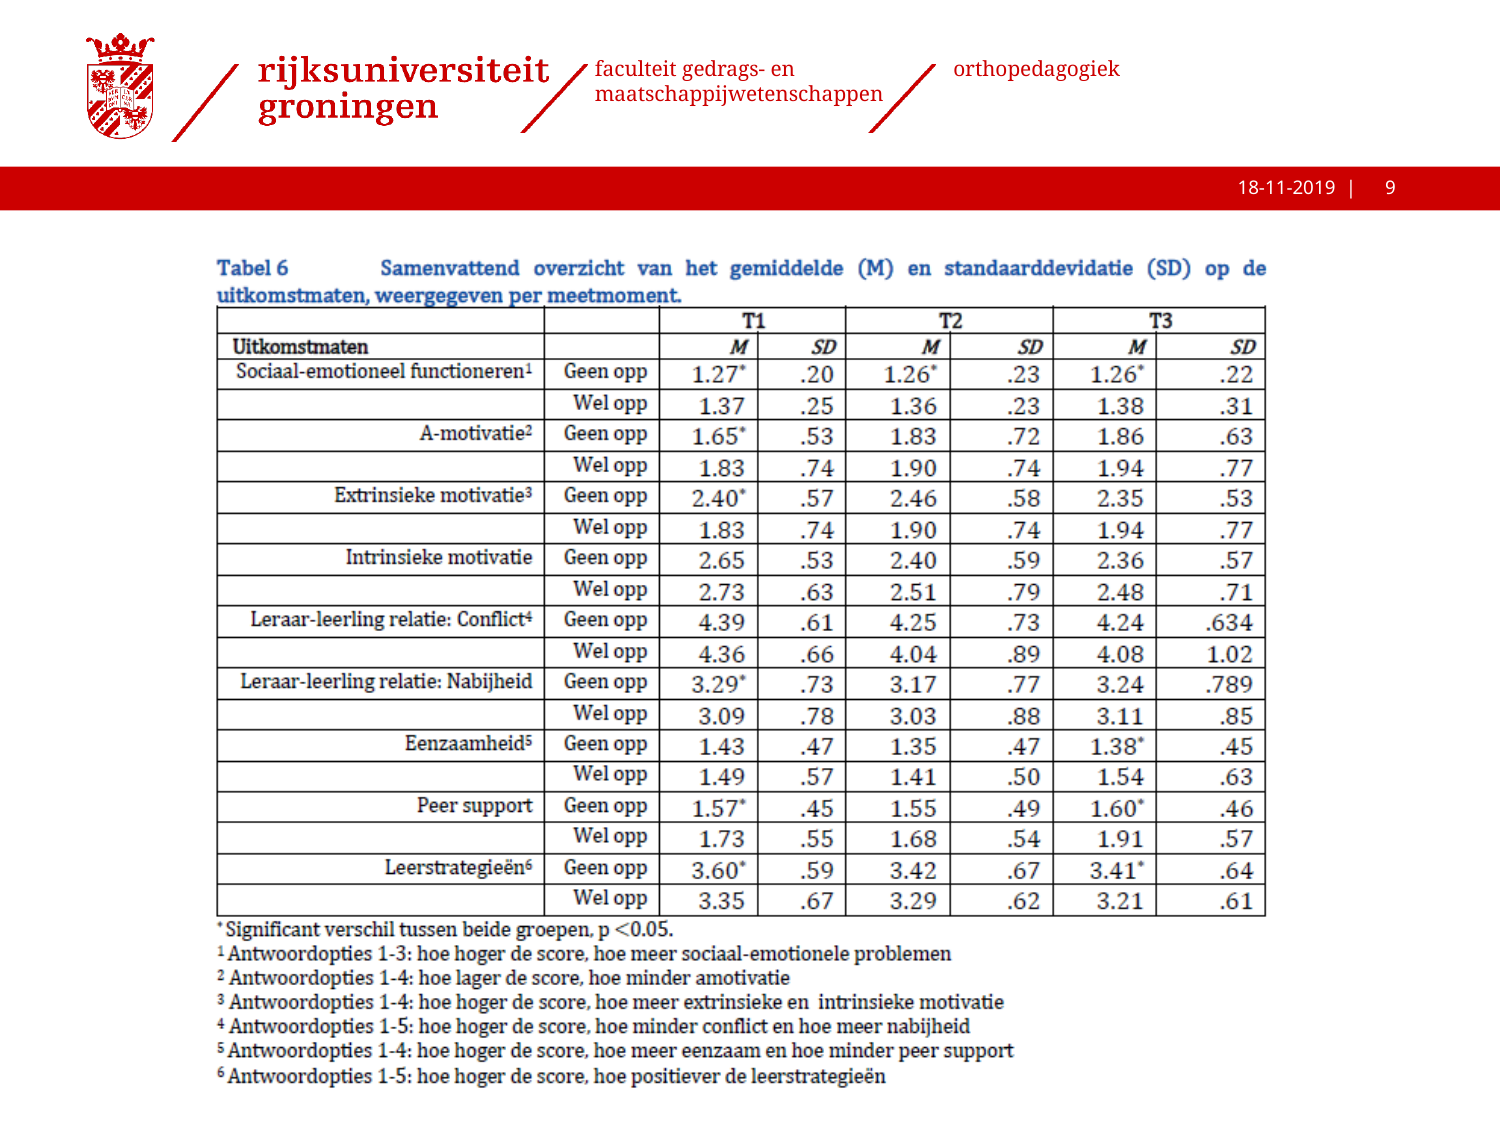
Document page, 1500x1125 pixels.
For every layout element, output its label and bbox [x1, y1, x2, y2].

picture [867, 64, 936, 133]
picture [86, 33, 588, 142]
list [194, 239, 1294, 1102]
